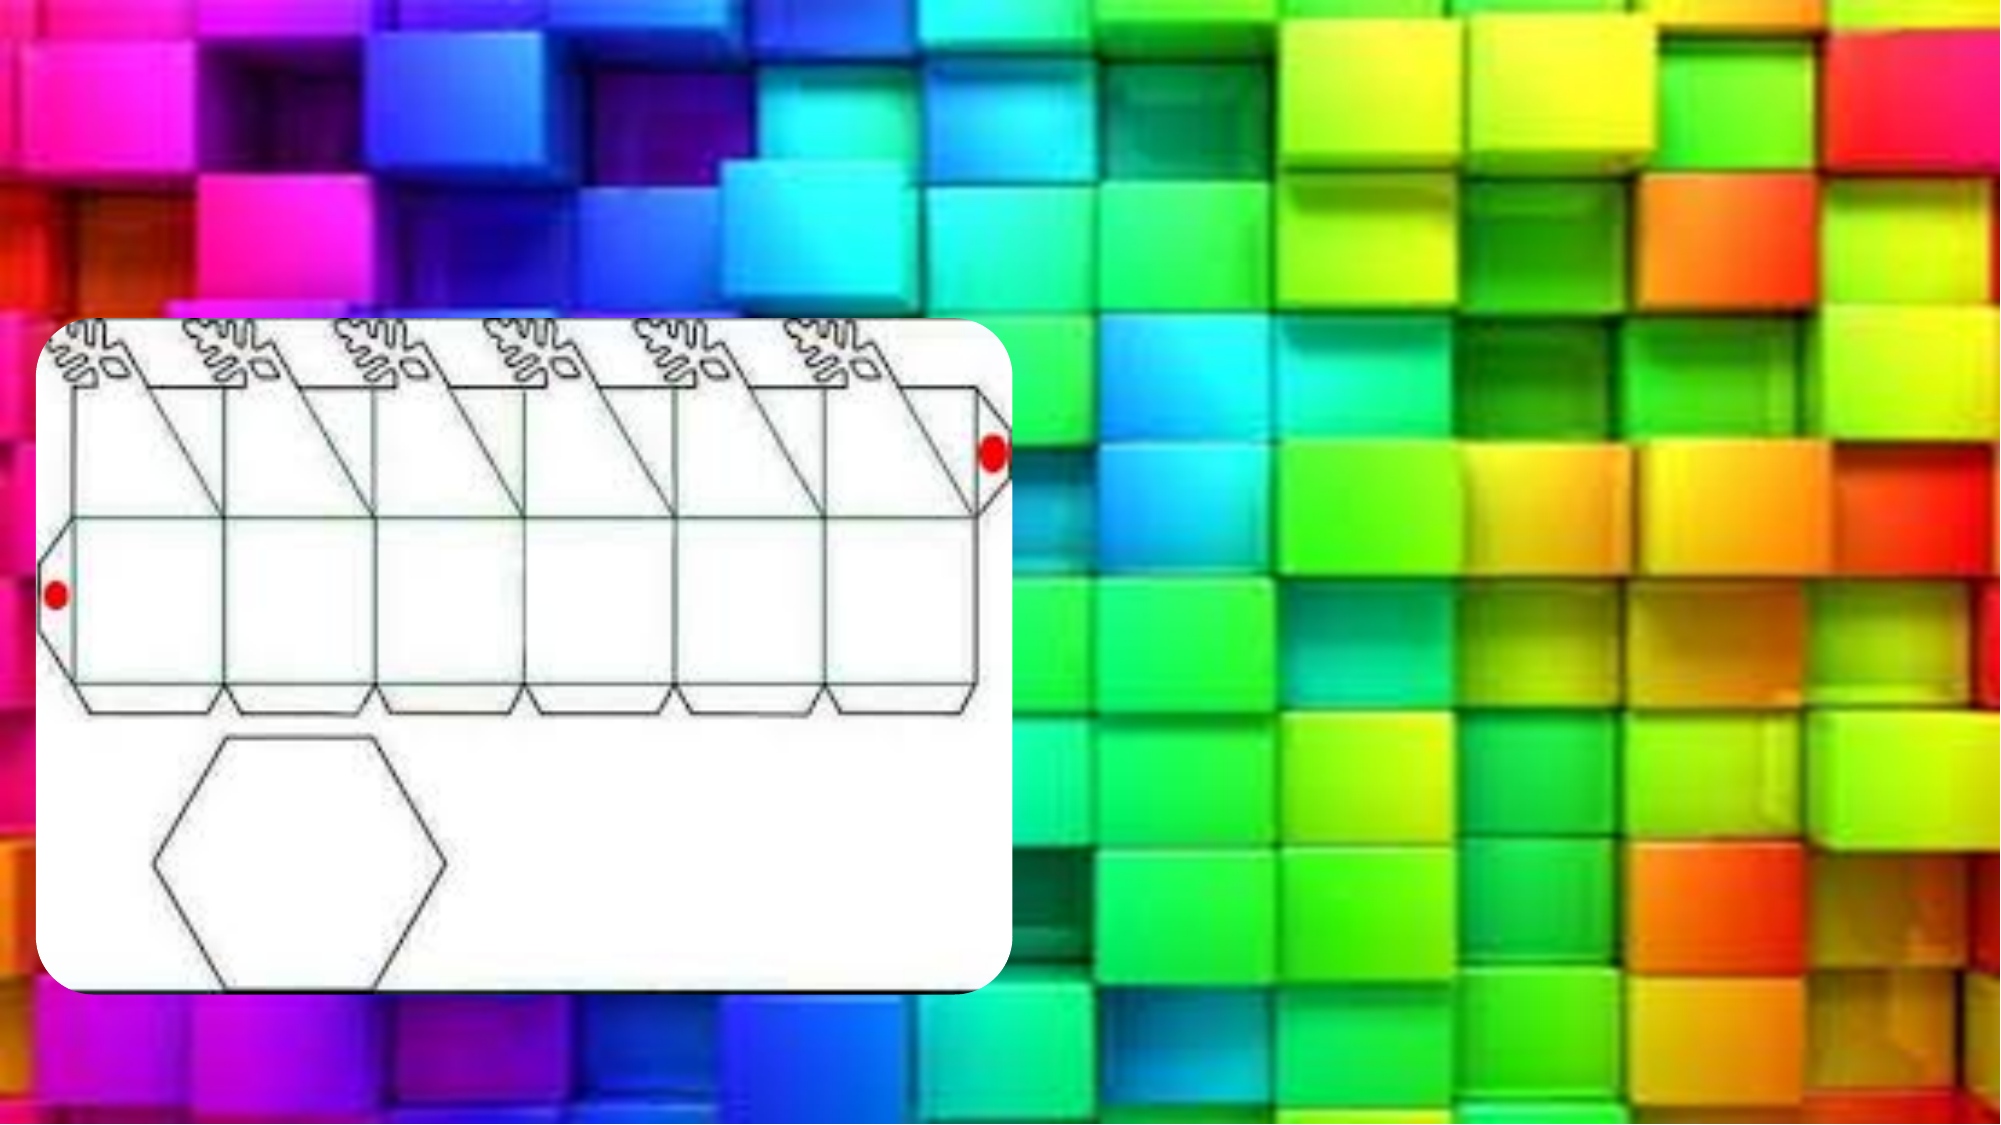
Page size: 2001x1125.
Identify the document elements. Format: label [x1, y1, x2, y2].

list [35, 318, 1013, 995]
picture [0, 0, 2000, 1124]
